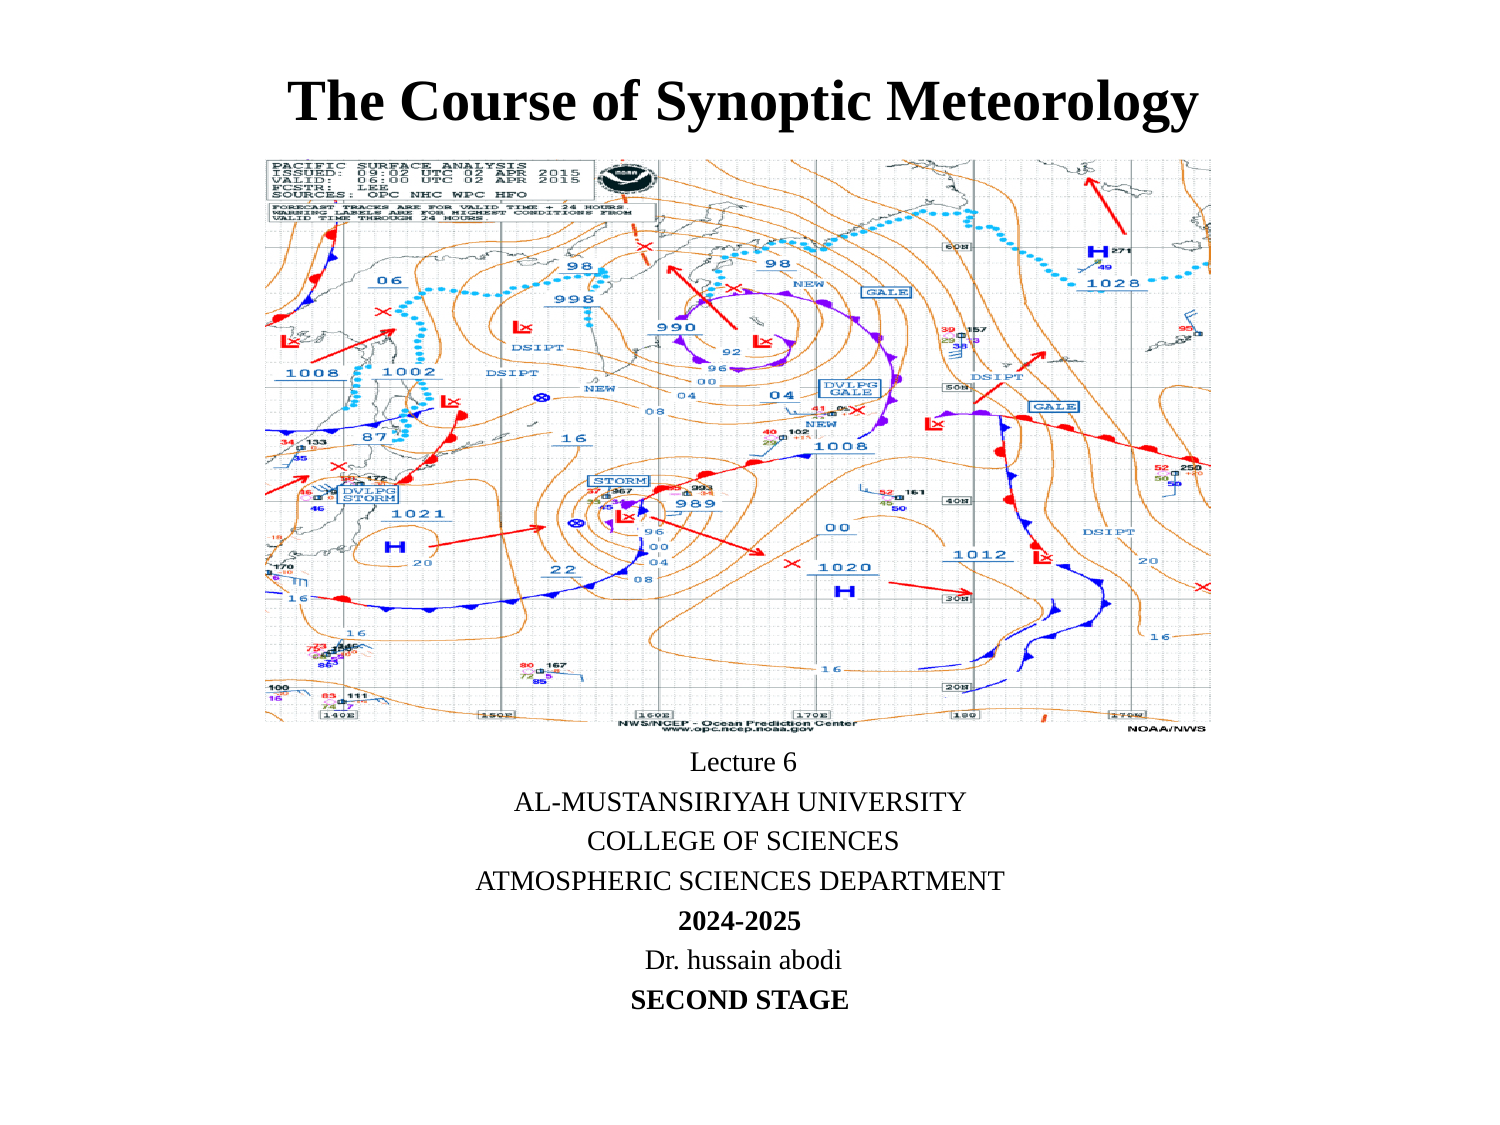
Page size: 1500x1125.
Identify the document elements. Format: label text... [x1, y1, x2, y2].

subtitle Lecture 6 AL-MUSTANSIRIYAH UNIVERSITY COLLEGE OF SCIENCES ATMOSPHERIC SCIENCES DEPARTMENT 2024-2025 Dr. hussain abodi SECOND STAGE [218, 735, 1269, 1024]
title The Course of Synoptic Meteorology [171, 0, 1317, 199]
picture [265, 157, 1211, 734]
